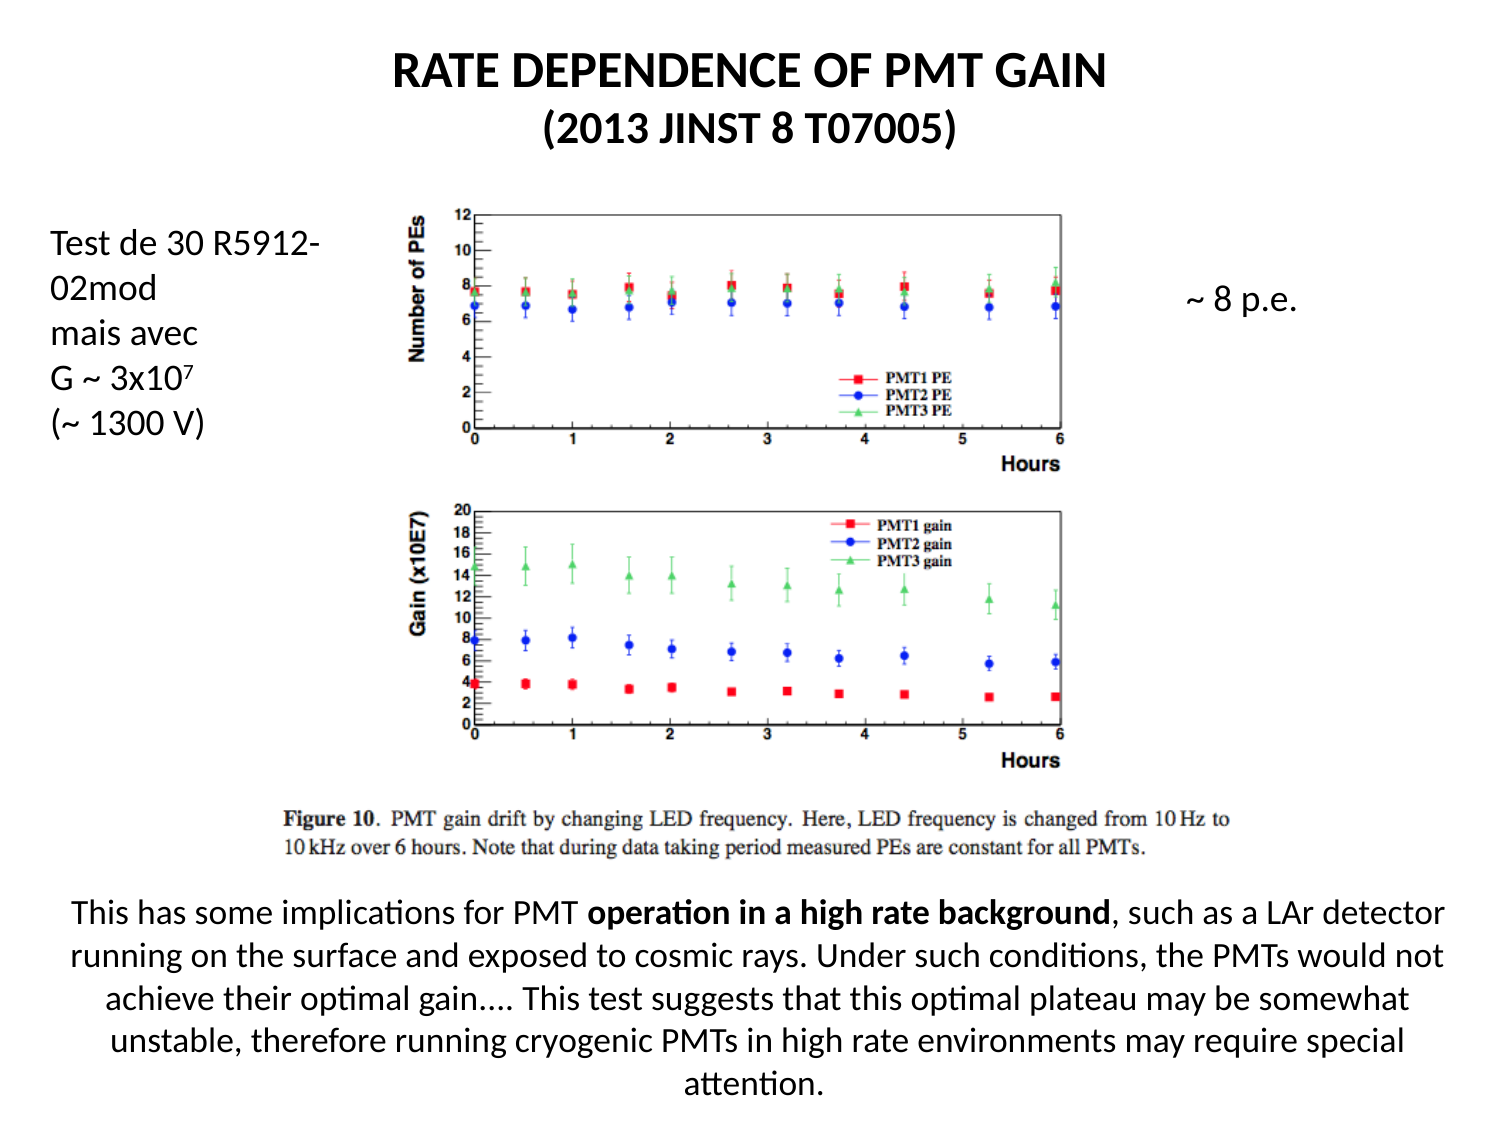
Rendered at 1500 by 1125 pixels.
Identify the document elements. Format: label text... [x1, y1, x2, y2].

text_box RATE DEPENDENCE OF PMT GAIN (2013 JINST 8 T07005) [0, 27, 1500, 161]
text_box ~ 8 p.e. [1263, 266, 1393, 327]
text_box Test de 30 R5912-02mod mais avec G ~ 3x107 (~ 1300 V) [35, 210, 228, 451]
picture [233, 179, 1258, 880]
text_box This has some implications for PMT operation in a high rate background, such as a LAr detector running on the surface and exposed to cosmic rays. Under such conditions, the PMTs would not achieve their optimal gain.... This test suggests that this optimal plateau may be somewhat unstable, therefore running cryogenic PMTs in high rate environments may require special attention. [27, 882, 1489, 1125]
